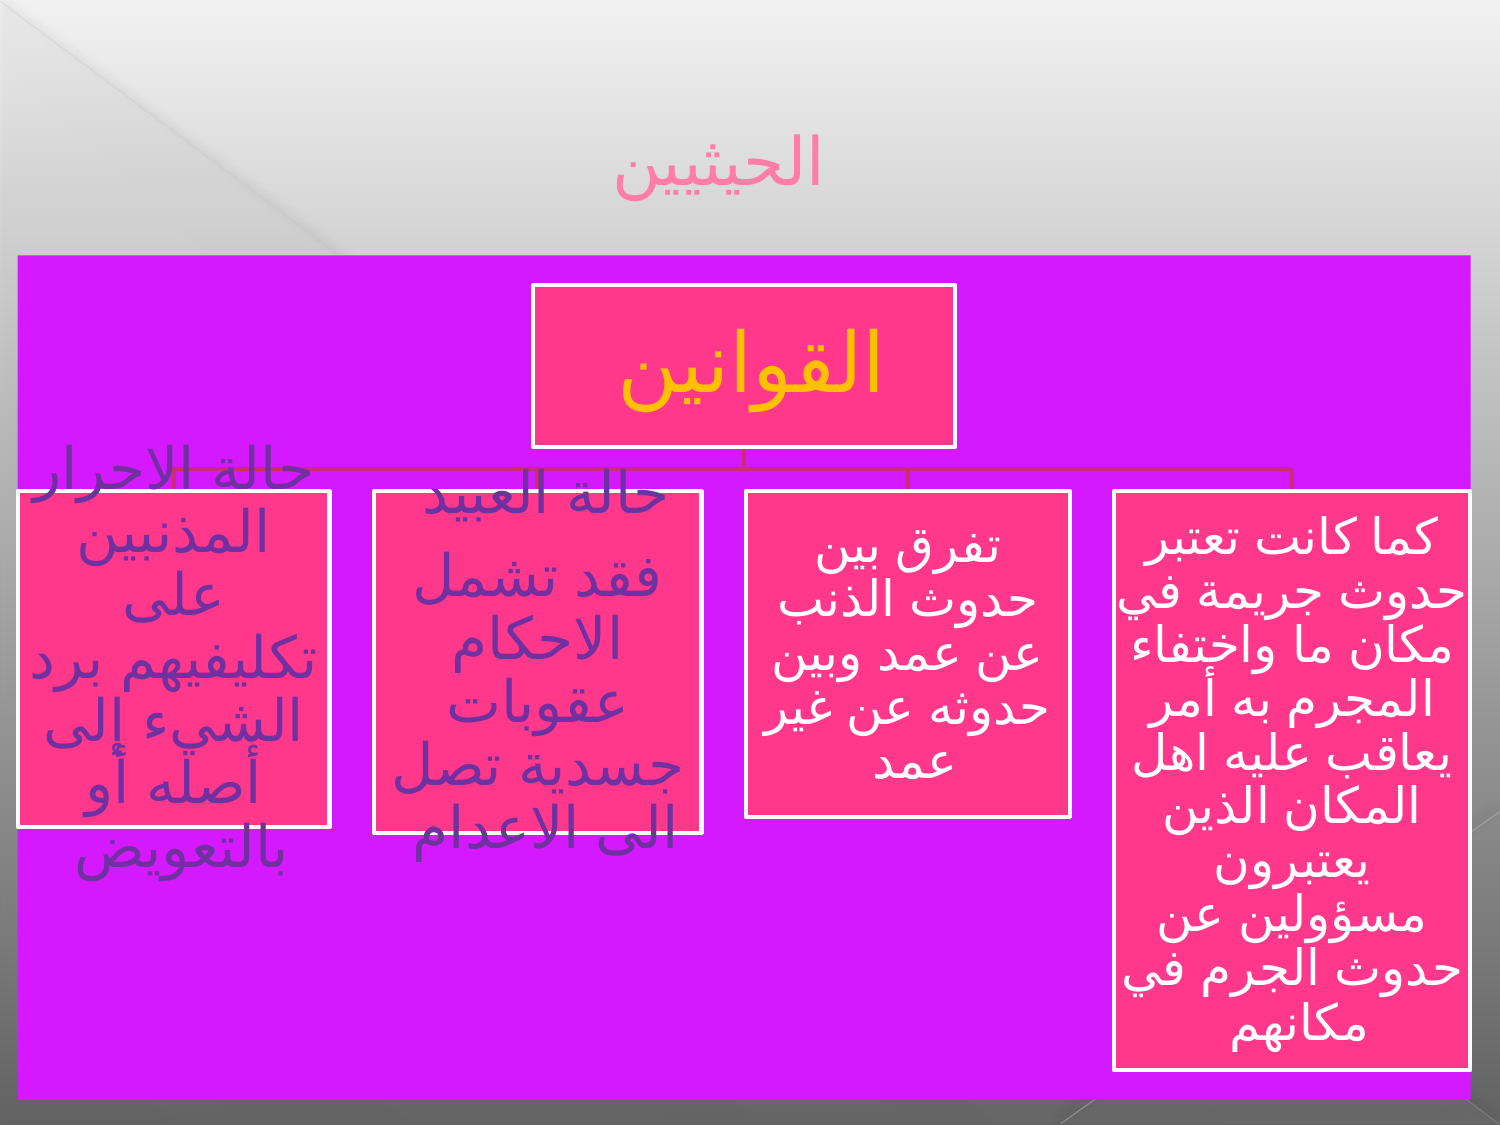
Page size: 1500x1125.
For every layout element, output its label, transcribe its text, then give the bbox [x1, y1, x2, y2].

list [17, 255, 1471, 1100]
title الحيثيين [75, 43, 1425, 242]
